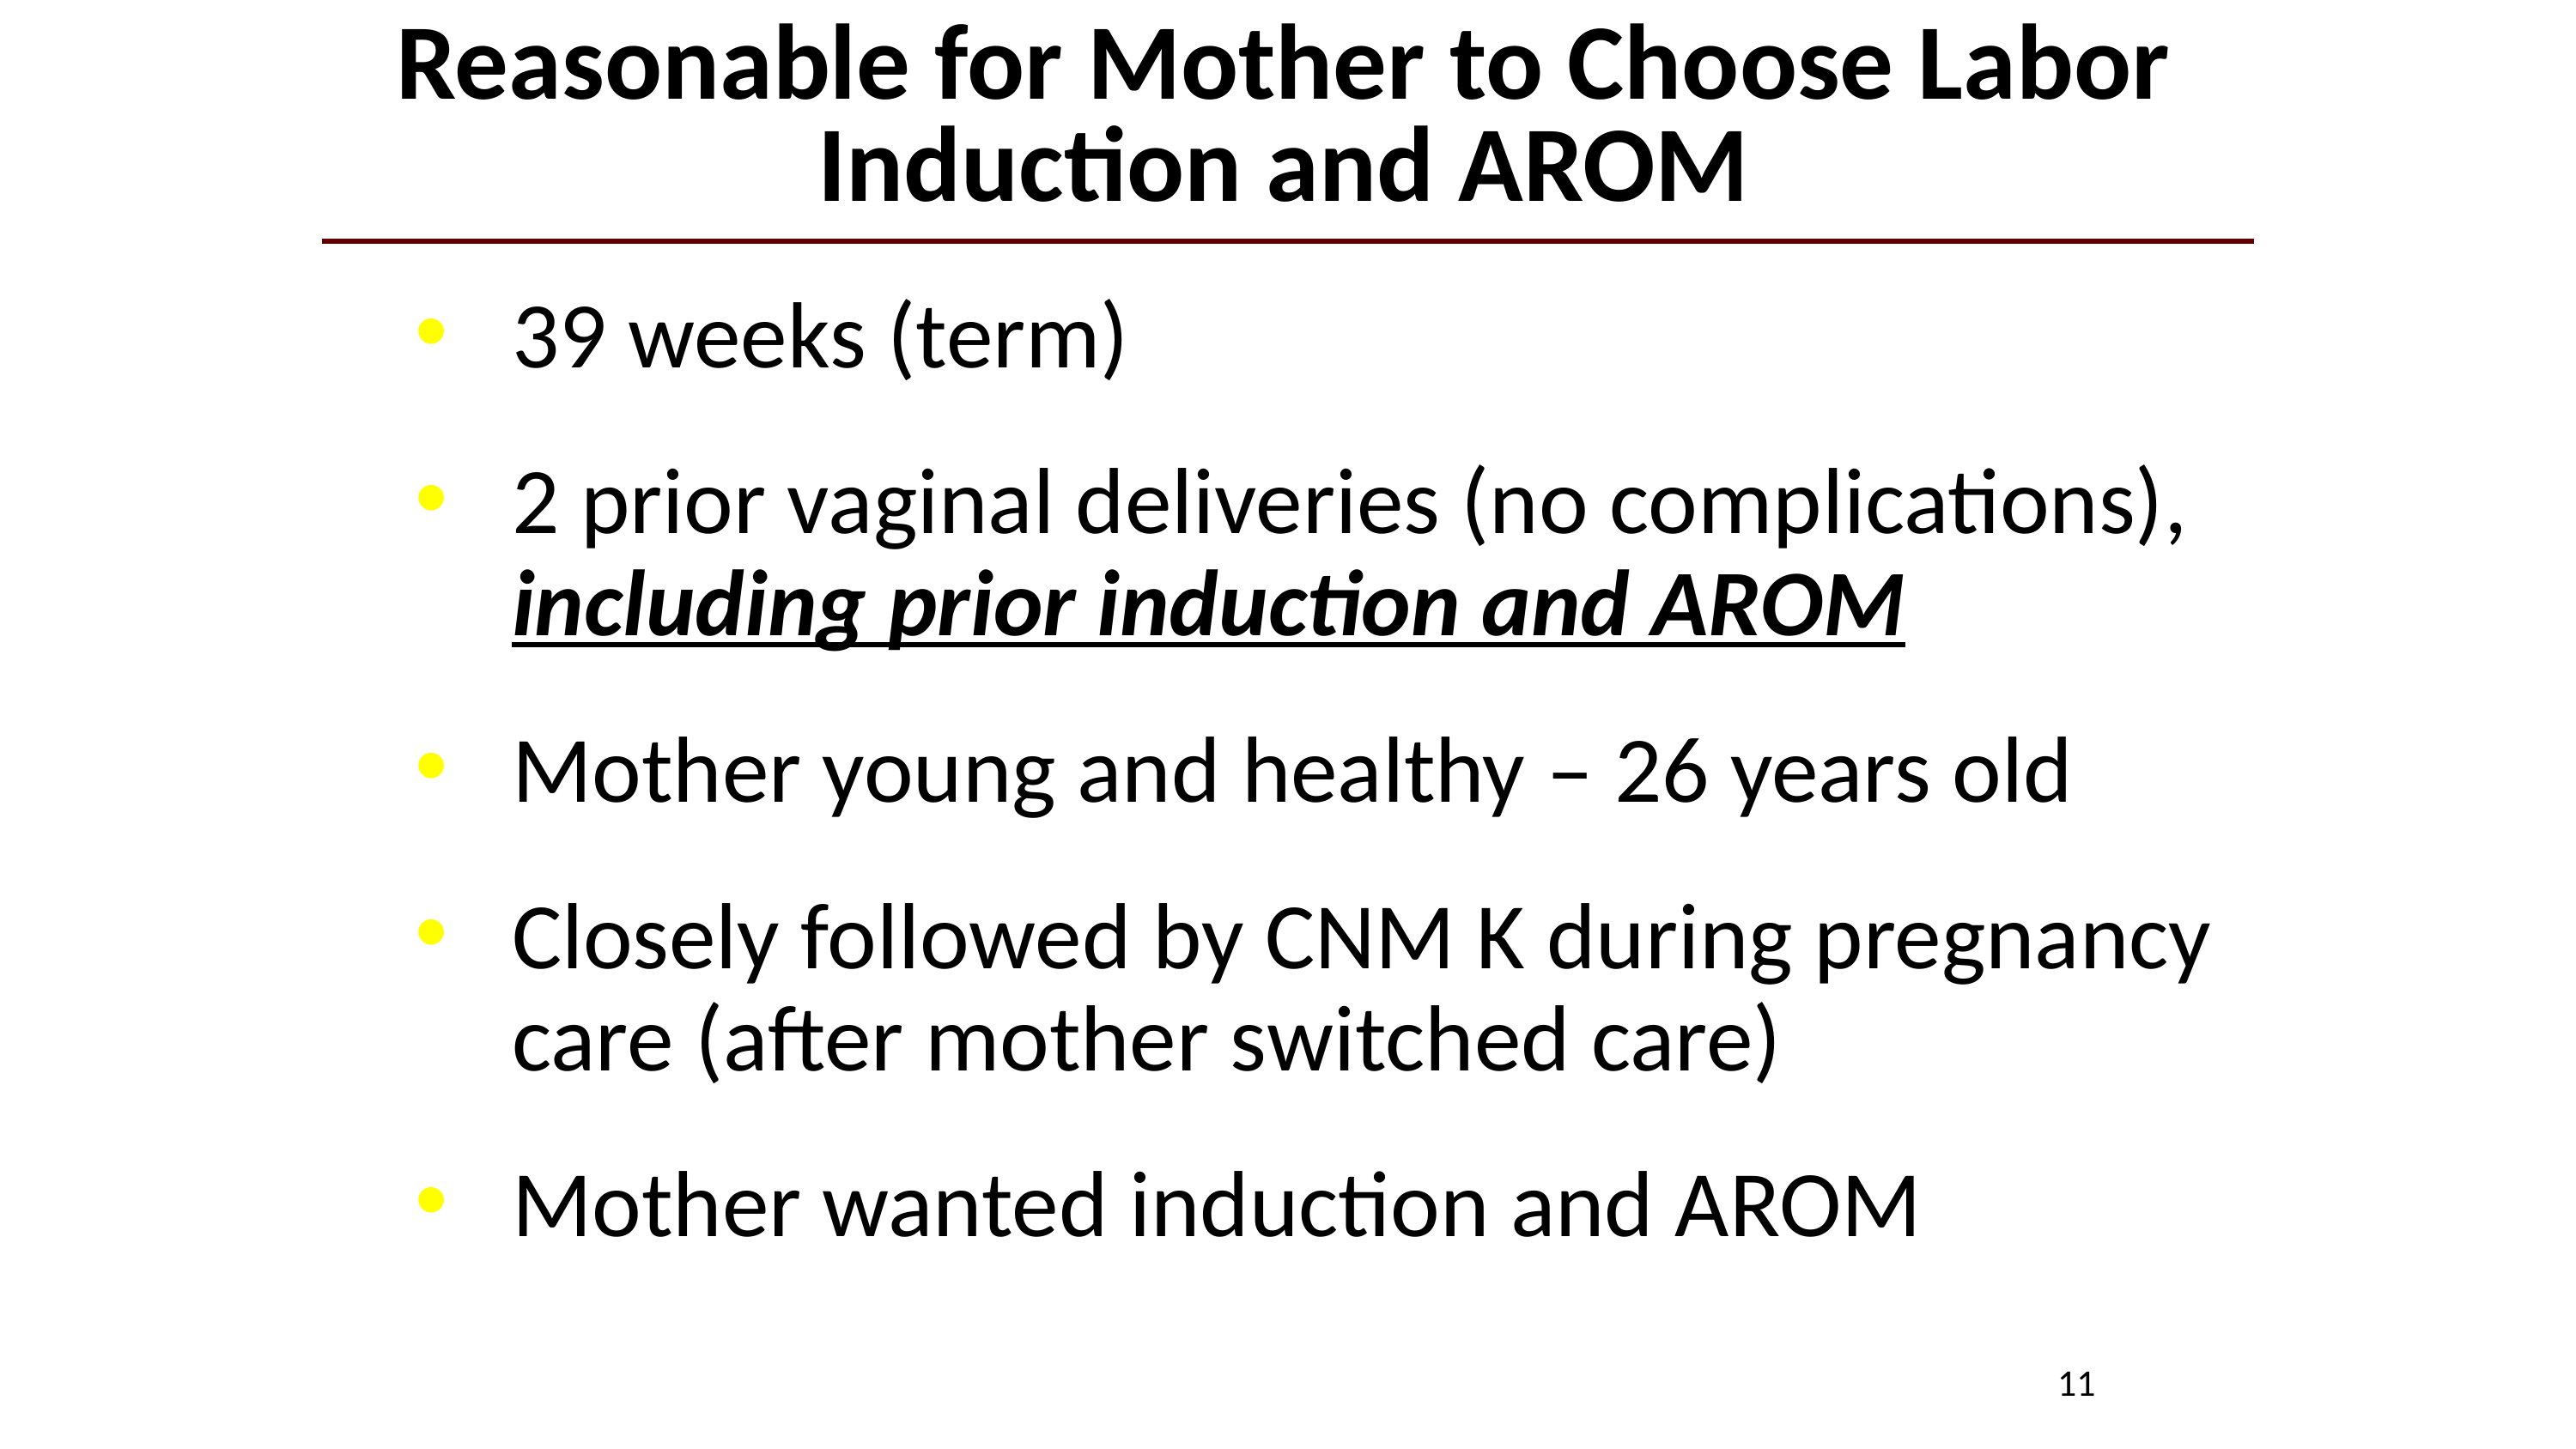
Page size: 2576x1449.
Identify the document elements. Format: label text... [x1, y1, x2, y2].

subtitle 39 weeks (term) 2 prior vaginal deliveries (no complications), including prior induction and AROM Mother young and healthy – 26 years old Closely followed by CNM K during pregnancy care (after mother switched care) Mother wanted induction and AROM [402, 277, 2239, 1389]
title Reasonable for Mother to Choose Labor Induction and AROM [318, 0, 2251, 242]
text_box 11 [2044, 1352, 2190, 1410]
